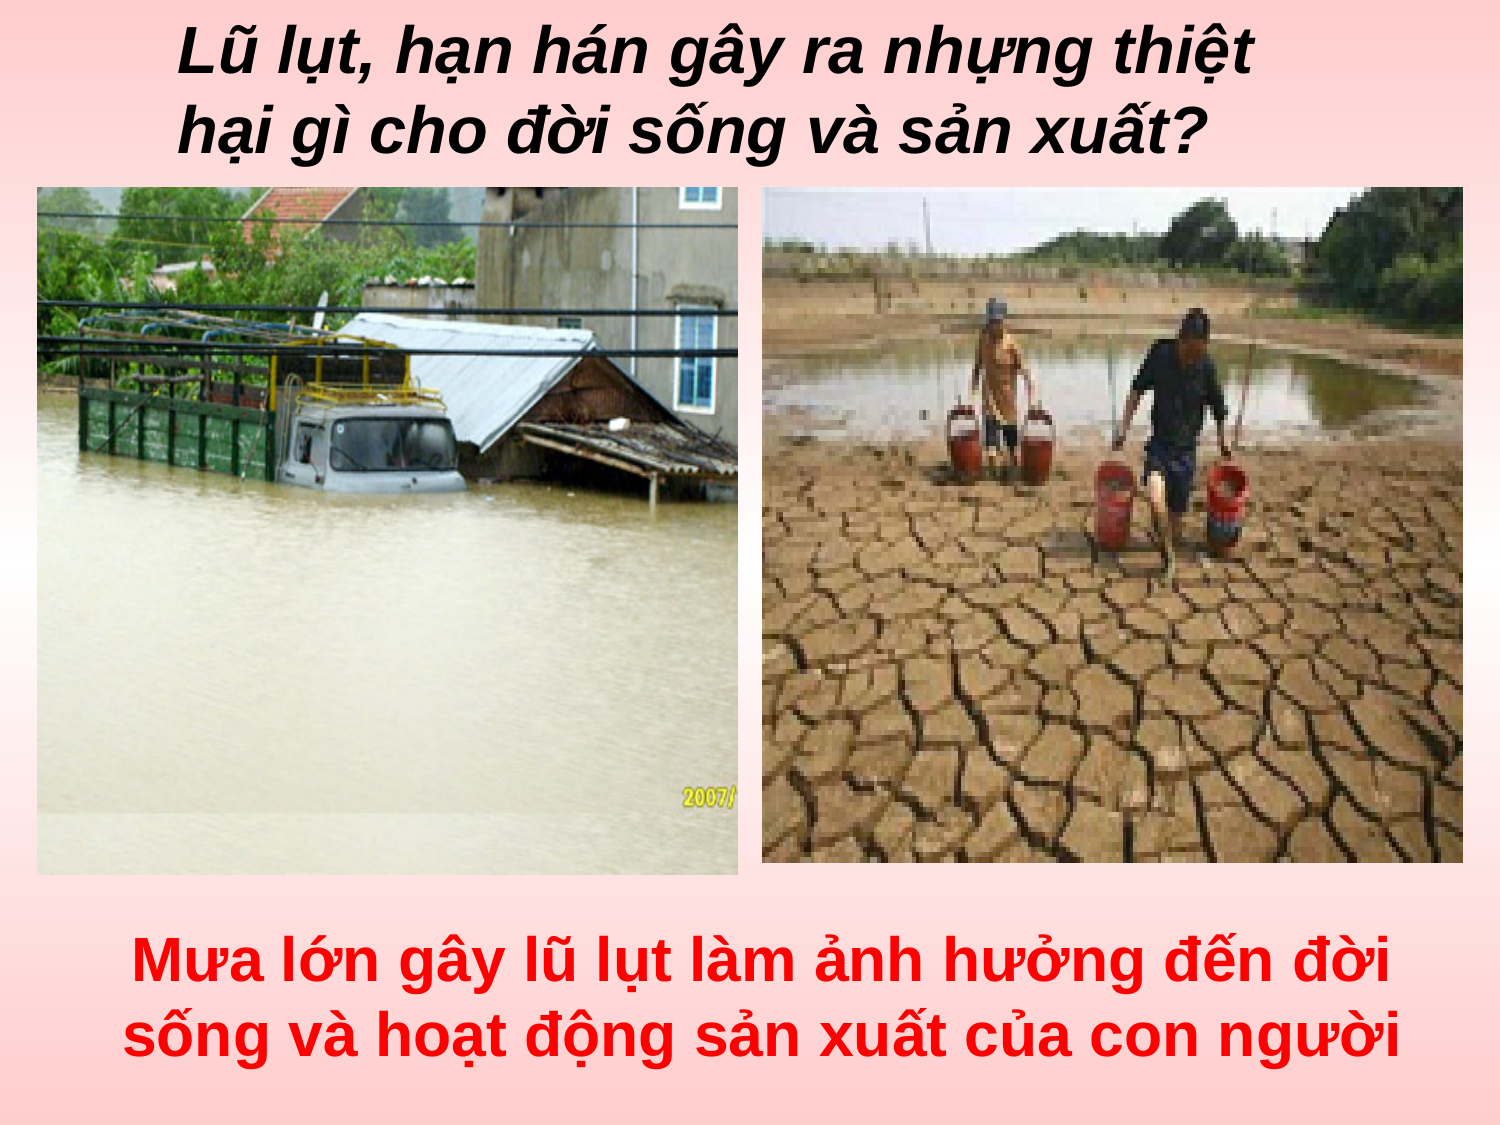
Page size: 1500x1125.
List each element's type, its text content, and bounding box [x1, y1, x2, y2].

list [37, 187, 738, 876]
title Mưa lớn gây lũ lụt làm ảnh hưởng đến đời sống và hoạt động sản xuất của con người [87, 899, 1438, 1088]
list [762, 187, 1463, 863]
text_box Lũ lụt, hạn hán gây ra nhựng thiệt hại gì cho đời sống và sản xuất? [162, 0, 1345, 175]
